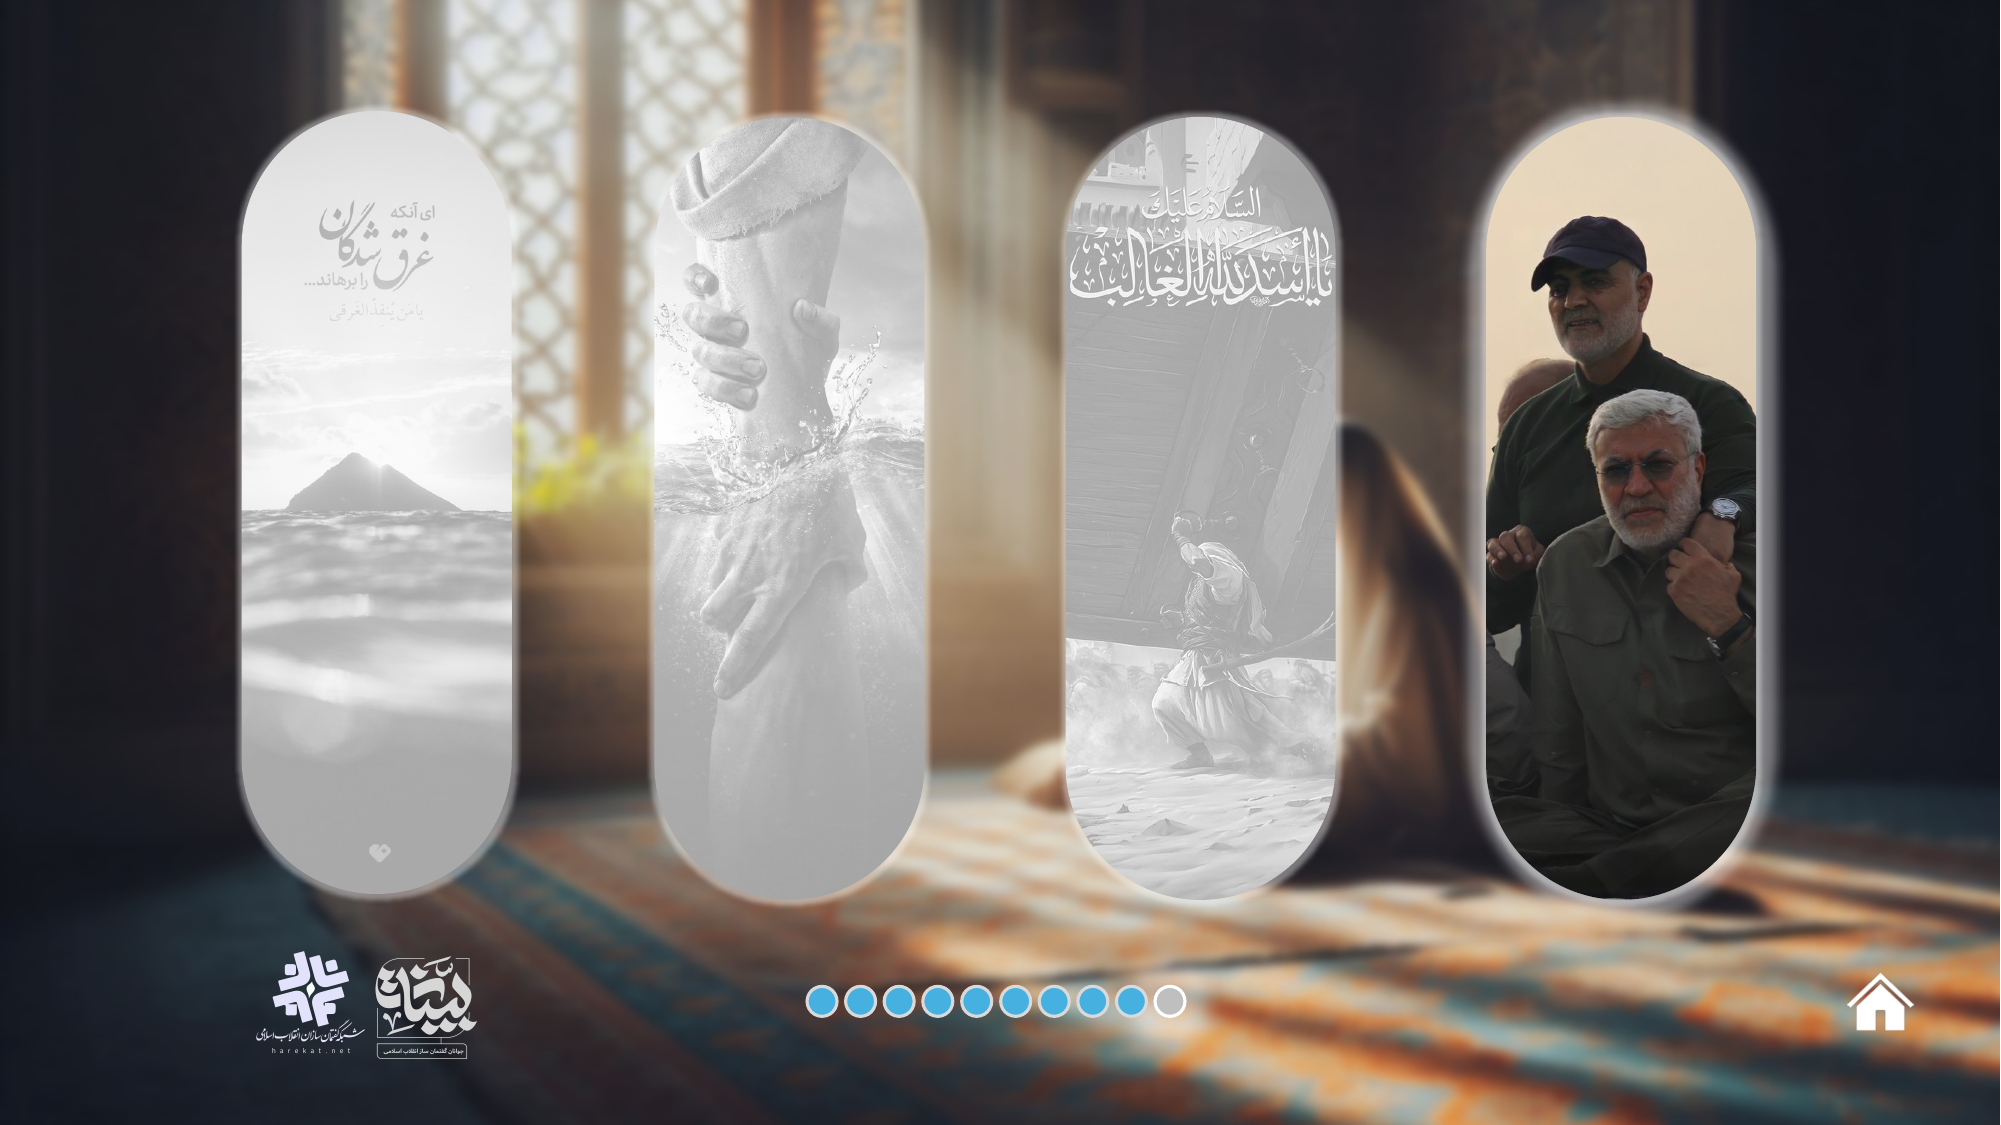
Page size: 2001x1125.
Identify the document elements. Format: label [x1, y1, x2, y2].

text_box [1132, 963, 1209, 1041]
picture [0, 0, 2000, 1125]
text_box [1037, 984, 1071, 1018]
text_box [960, 984, 994, 1018]
text_box [921, 984, 955, 1018]
text_box [999, 984, 1033, 1018]
text_box [1114, 984, 1149, 1018]
text_box [1153, 984, 1187, 1018]
text_box [1076, 984, 1110, 1018]
text_box [1135, 966, 1206, 1037]
text_box [882, 984, 916, 1018]
text_box [844, 984, 878, 1018]
text_box [805, 984, 839, 1018]
